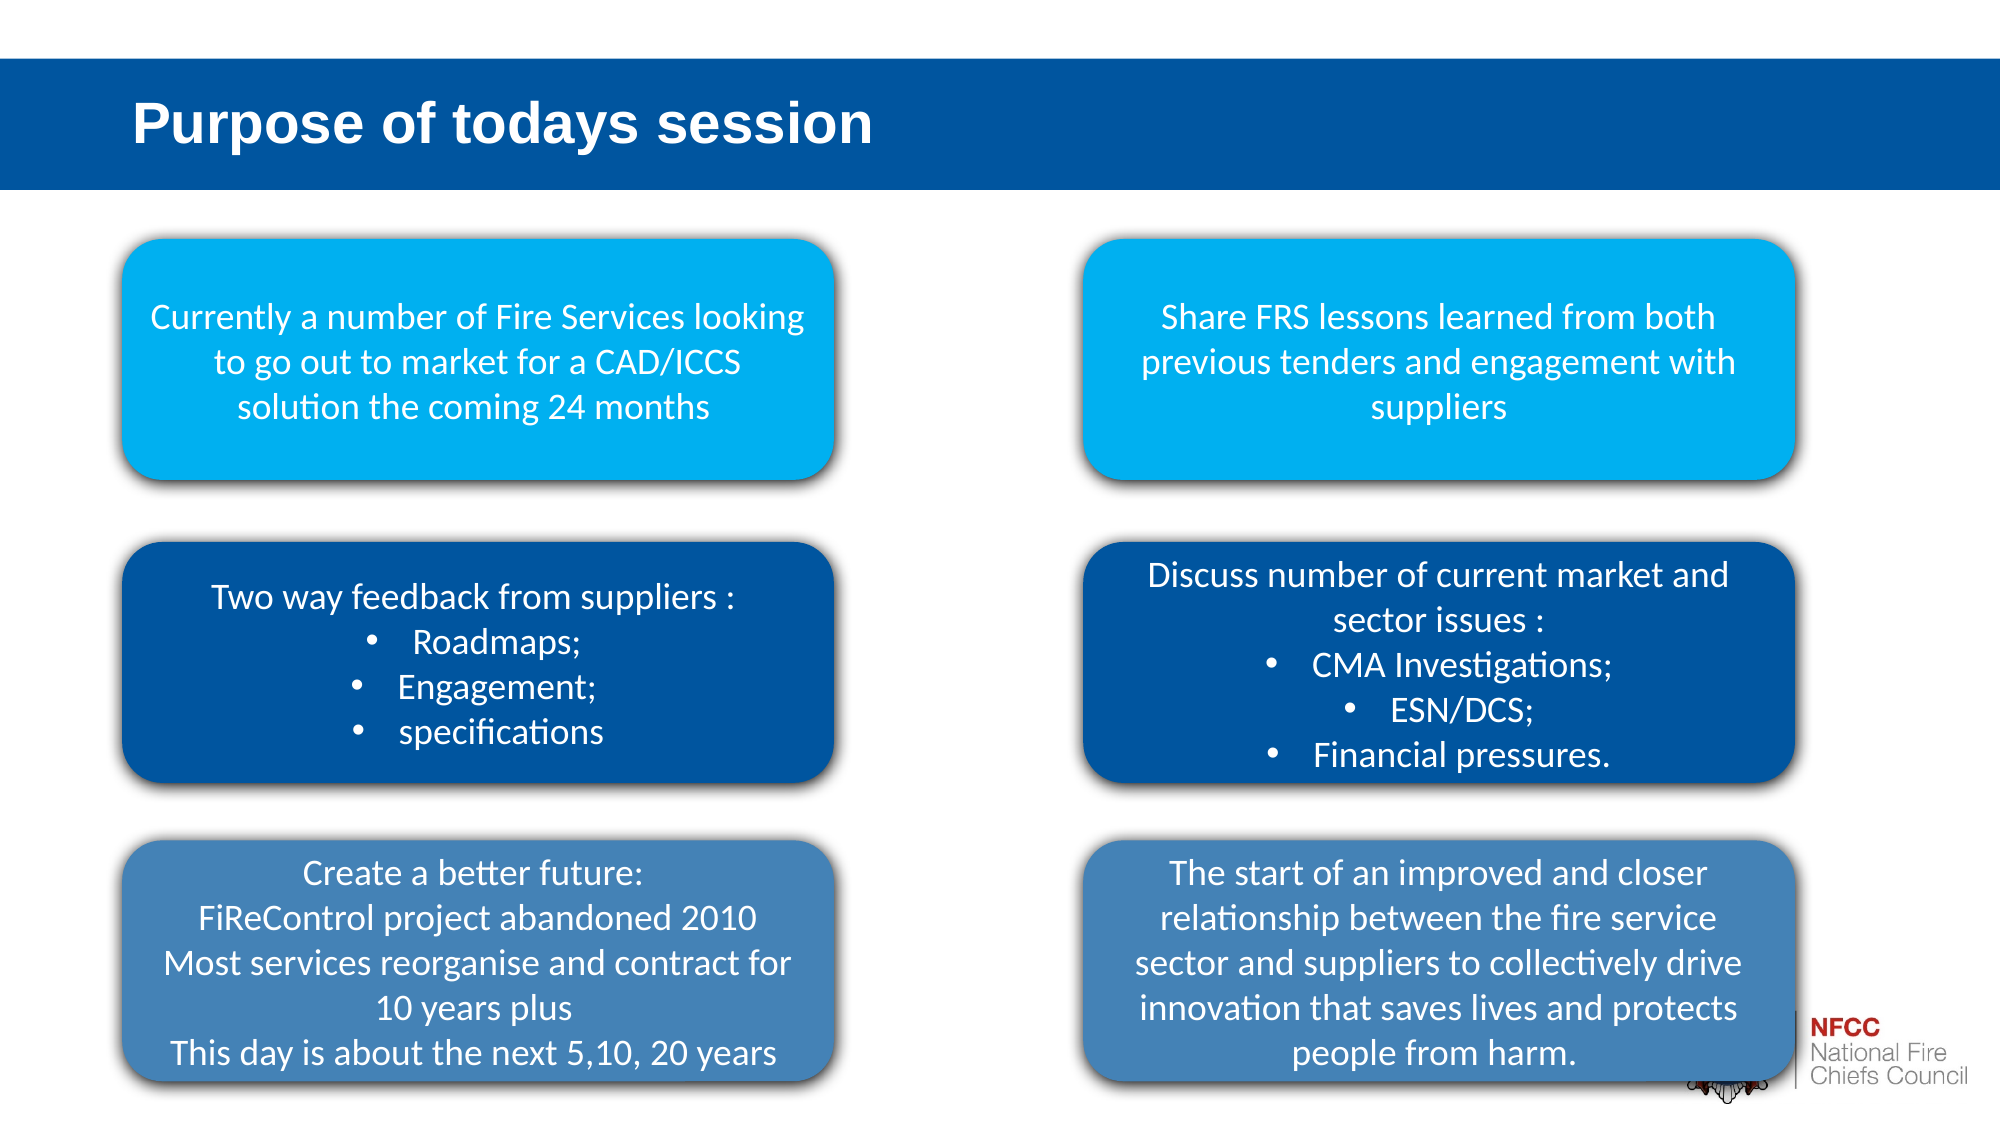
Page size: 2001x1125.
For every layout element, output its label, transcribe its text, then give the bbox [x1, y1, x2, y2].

text_box Create a better future: FiReControl project abandoned 2010 Most services reorganise and contract for 10 years plus This day is about the next 5,10, 20 years [121, 839, 835, 1083]
title Purpose of todays session [0, 58, 2000, 190]
text_box The start of an improved and closer relationship between the fire service sector and suppliers to collectively drive innovation that saves lives and protects people from harm. [1082, 839, 1796, 1083]
text_box Two way feedback from suppliers : Roadmaps; Engagement; specifications [121, 540, 835, 784]
text_box Share FRS lessons learned from both previous tenders and engagement with suppliers [1082, 237, 1796, 481]
picture [1673, 995, 1967, 1104]
text_box Currently a number of Fire Services looking to go out to market for a CAD/ICCS solution the coming 24 months [121, 237, 835, 481]
text_box Discuss number of current market and sector issues : CMA Investigations; ESN/DCS; Financial pressures. [1082, 540, 1796, 784]
list [61, 239, 1900, 1050]
